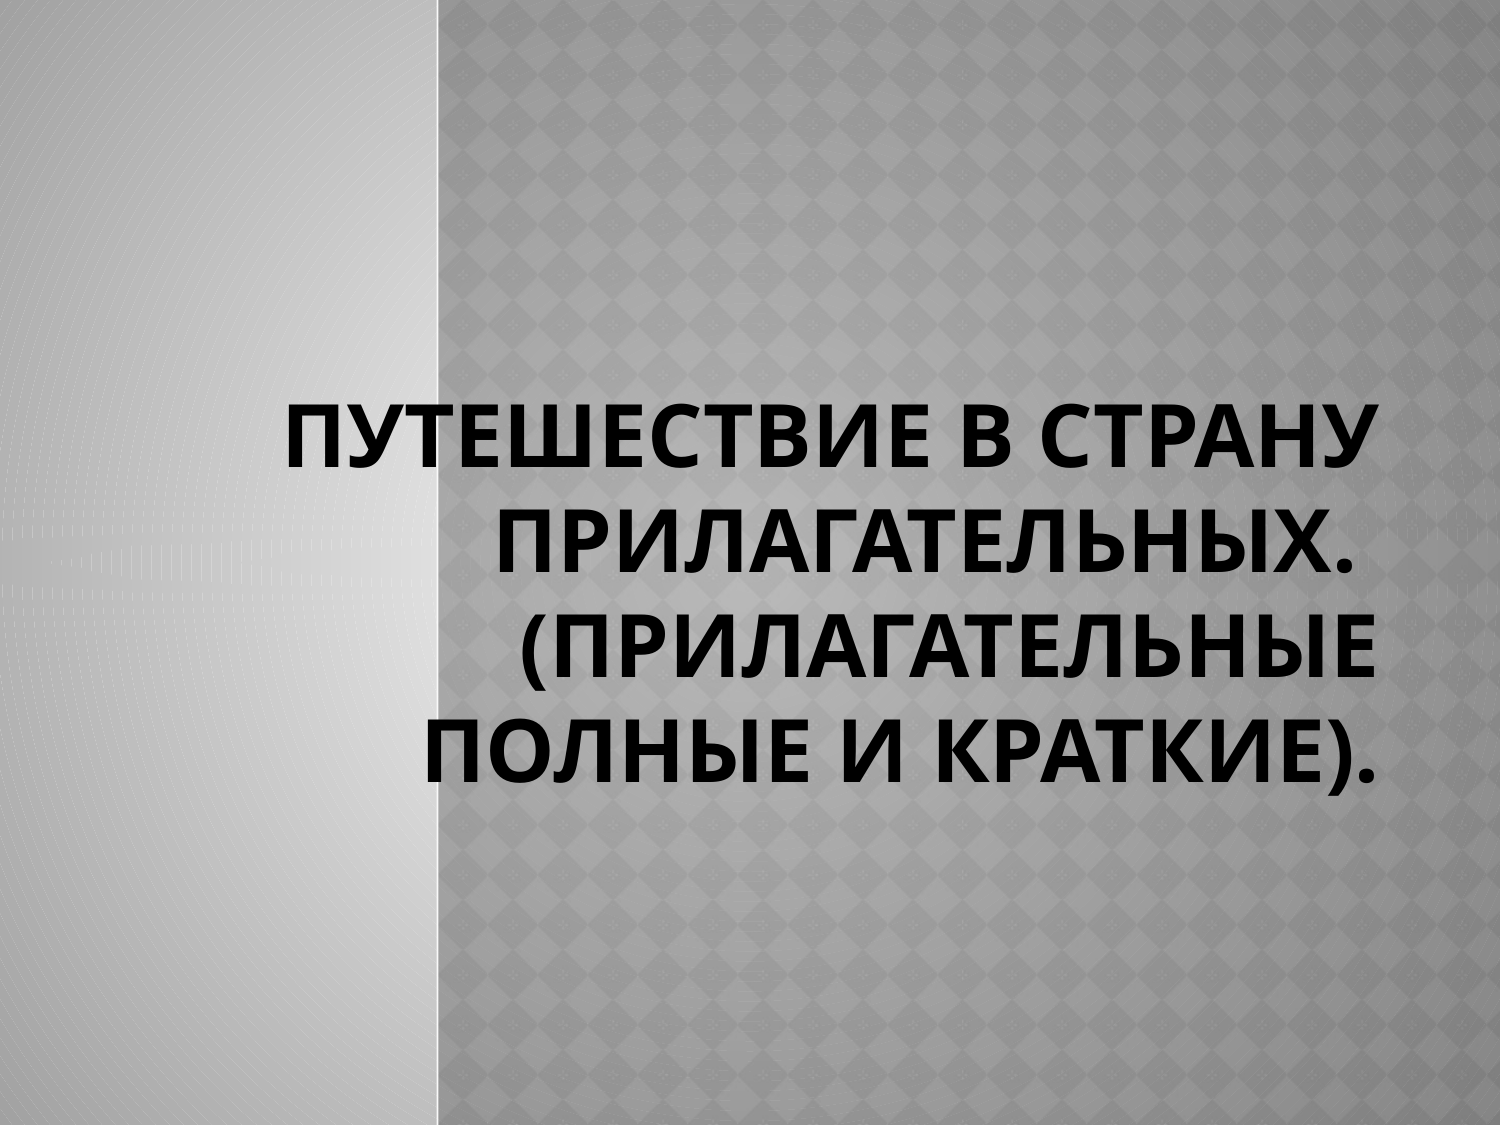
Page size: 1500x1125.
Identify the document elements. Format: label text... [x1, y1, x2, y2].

title Путешествие в страну прилагательных. (Прилагательные полные и краткие). [112, 90, 1388, 906]
